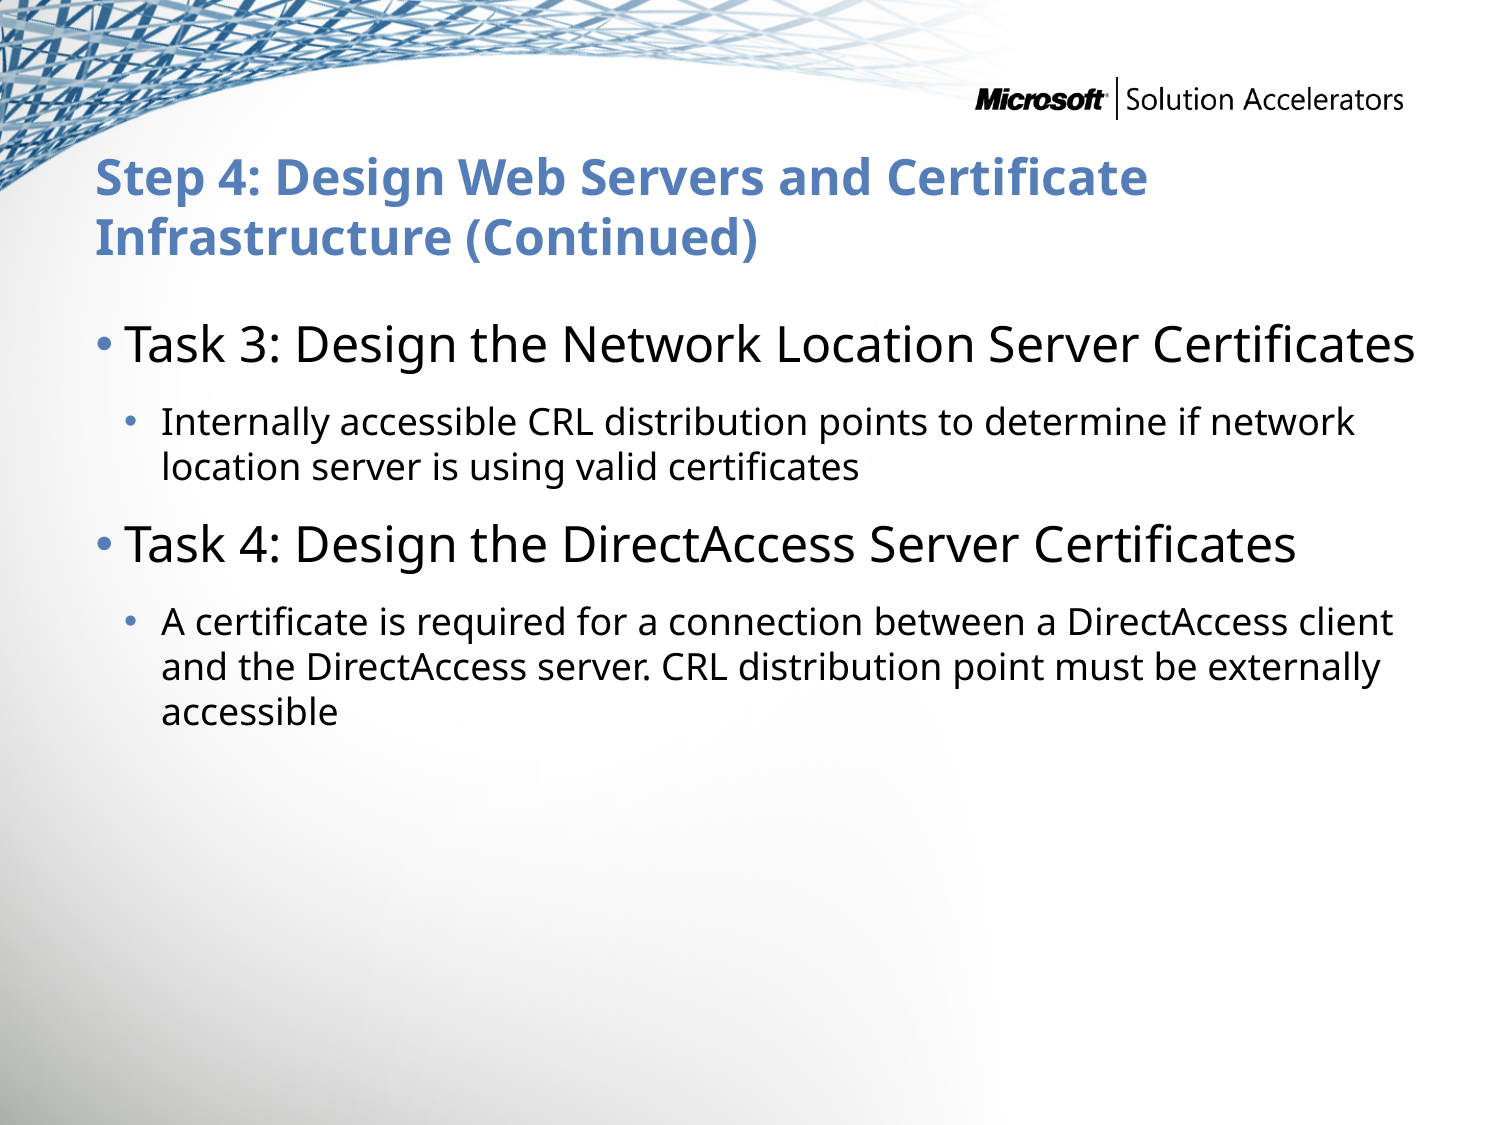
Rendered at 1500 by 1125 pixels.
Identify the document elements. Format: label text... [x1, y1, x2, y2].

picture [0, 0, 1500, 1125]
list Task 3: Design the Network Location Server Certificates Internally accessible CRL distribution points to determine if network location server is using valid certificates Task 4: Design the DirectAccess Server Certificates A certificate is required for a connection between a DirectAccess client and the DirectAccess server. CRL distribution point must be externally accessible [88, 305, 1439, 1002]
title Step 4: Design Web Servers and Certificate Infrastructure (Continued) [88, 138, 1439, 275]
